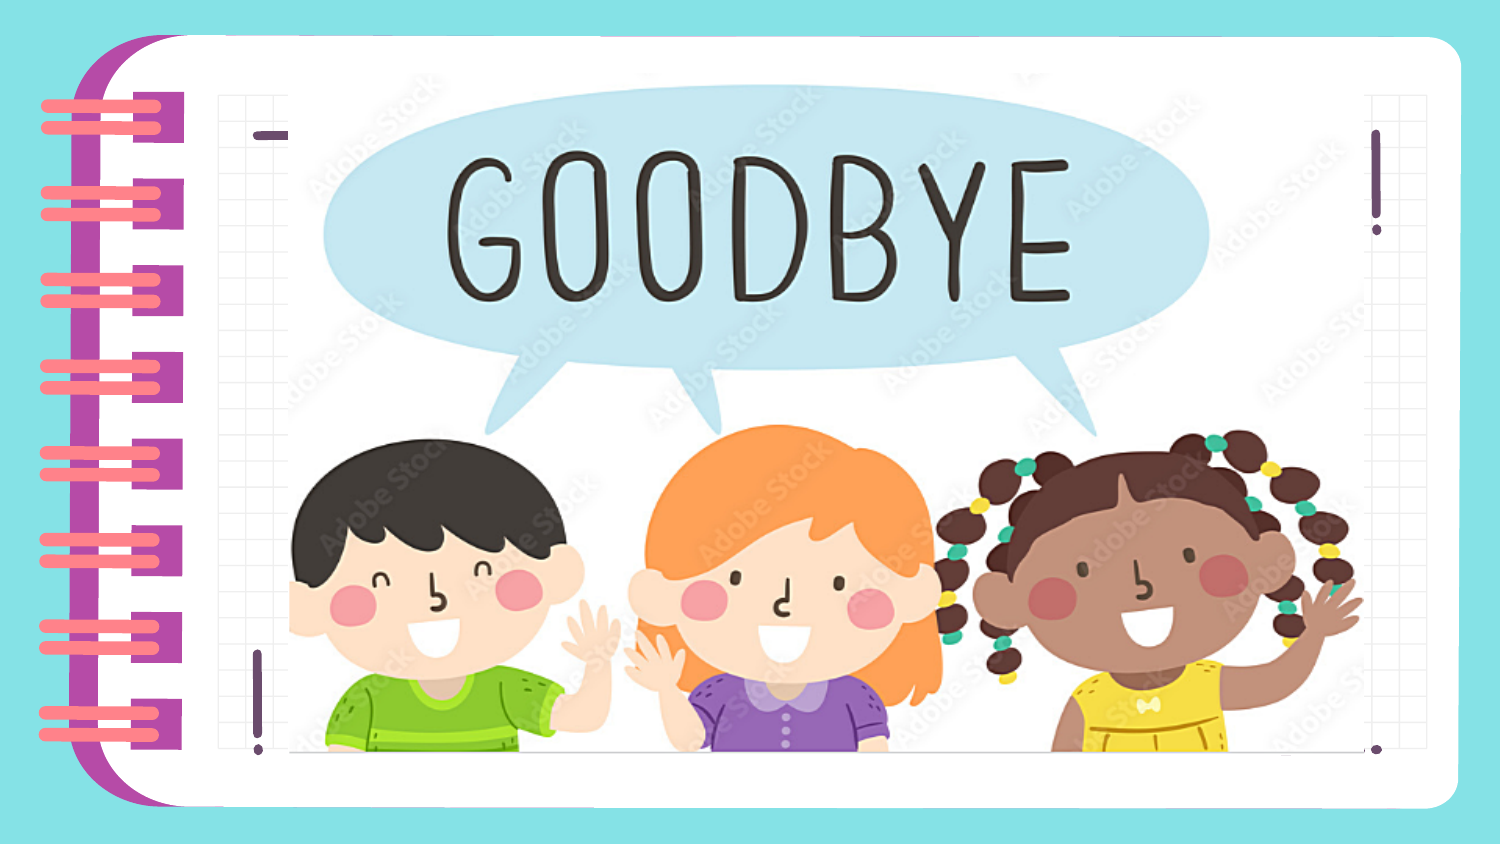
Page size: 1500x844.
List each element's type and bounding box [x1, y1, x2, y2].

text_box [1370, 744, 1382, 755]
text_box [252, 131, 283, 141]
picture [288, 72, 1364, 755]
text_box [252, 649, 263, 739]
text_box [1372, 224, 1382, 236]
text_box [1371, 129, 1381, 219]
text_box [253, 744, 263, 756]
